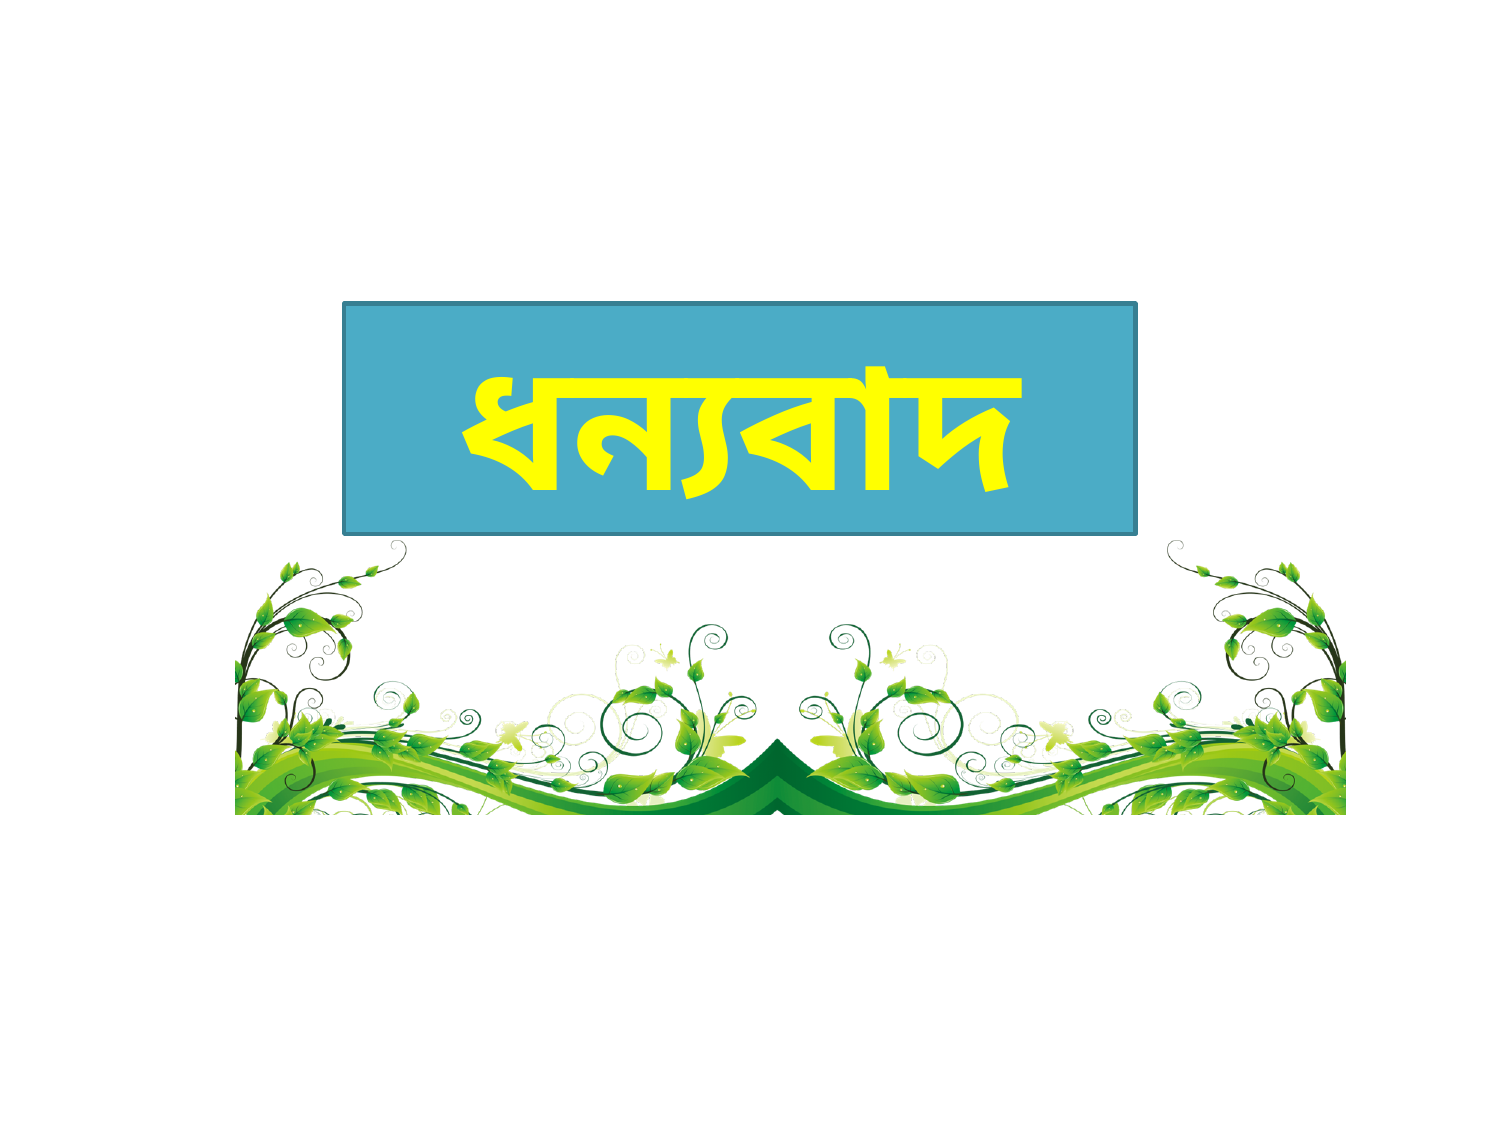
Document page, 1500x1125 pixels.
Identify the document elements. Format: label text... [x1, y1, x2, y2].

text_box ধন্যবাদ [342, 301, 1138, 532]
picture [235, 534, 1347, 815]
